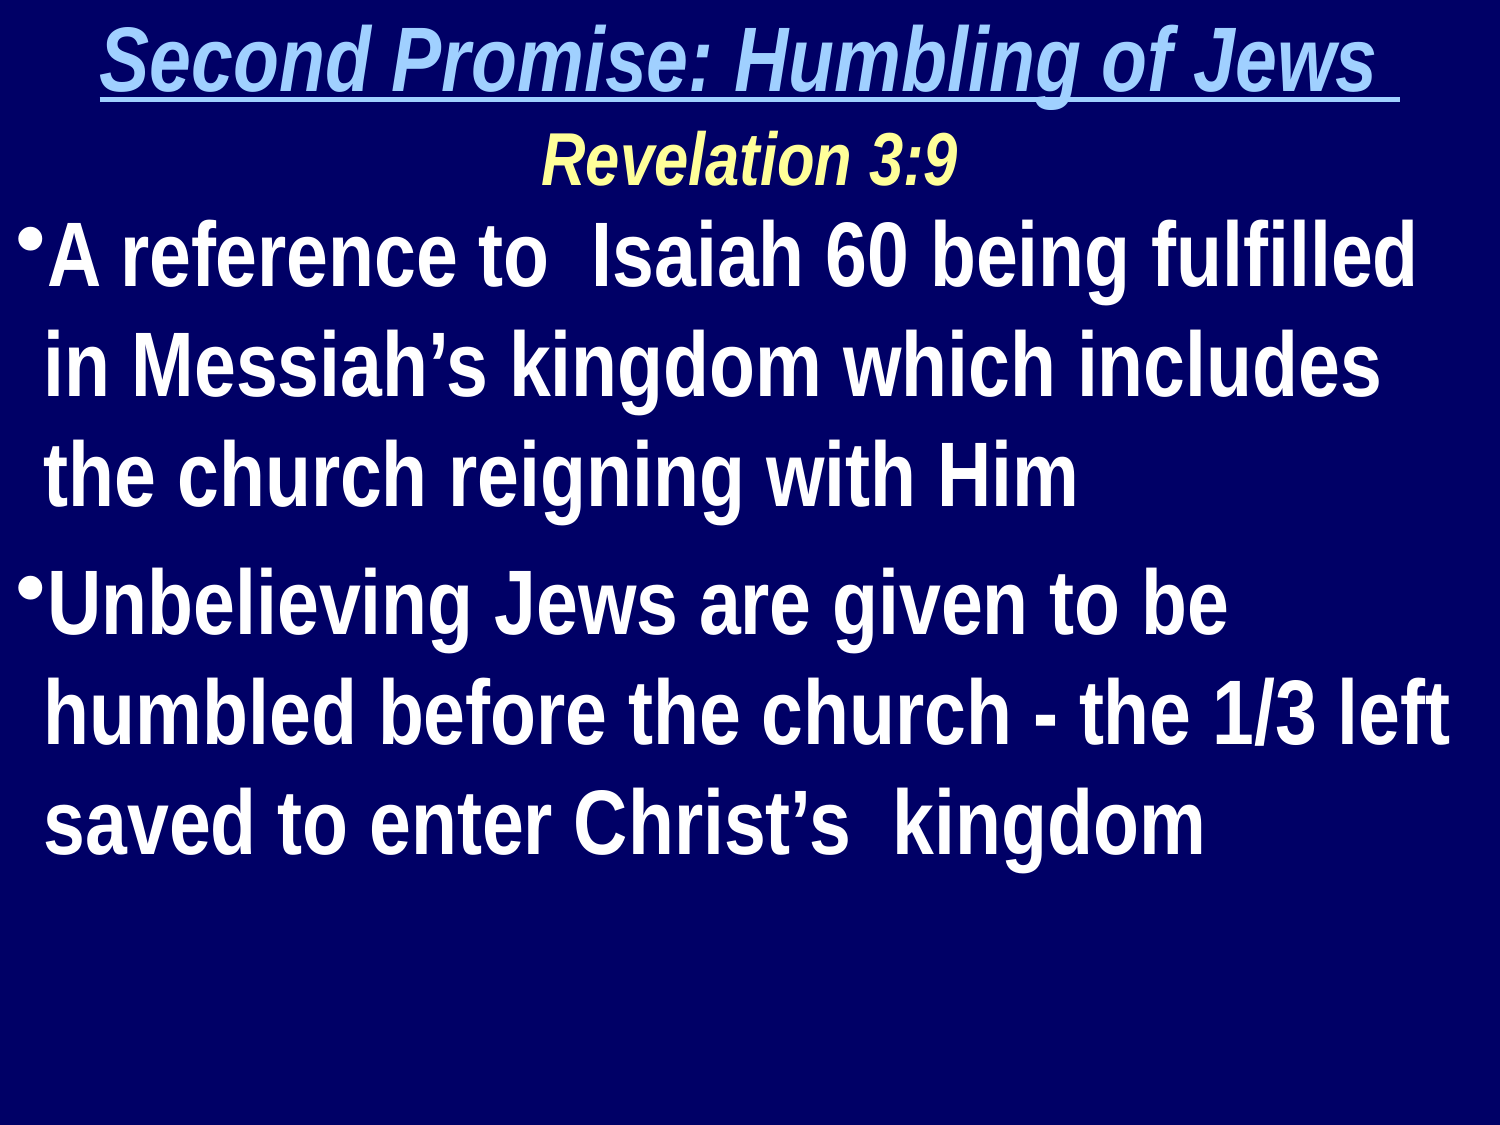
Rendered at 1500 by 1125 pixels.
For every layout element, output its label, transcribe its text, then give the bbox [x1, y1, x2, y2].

title Second Promise: Humbling of Jews Revelation 3:9 [0, 0, 1500, 187]
list A reference to Isaiah 60 being fulfilled in Messiah’s kingdom which includes the church reigning with Him Unbelieving Jews are given to be humbled before the church - the 1/3 left saved to enter Christ’s kingdom [0, 187, 1500, 1125]
